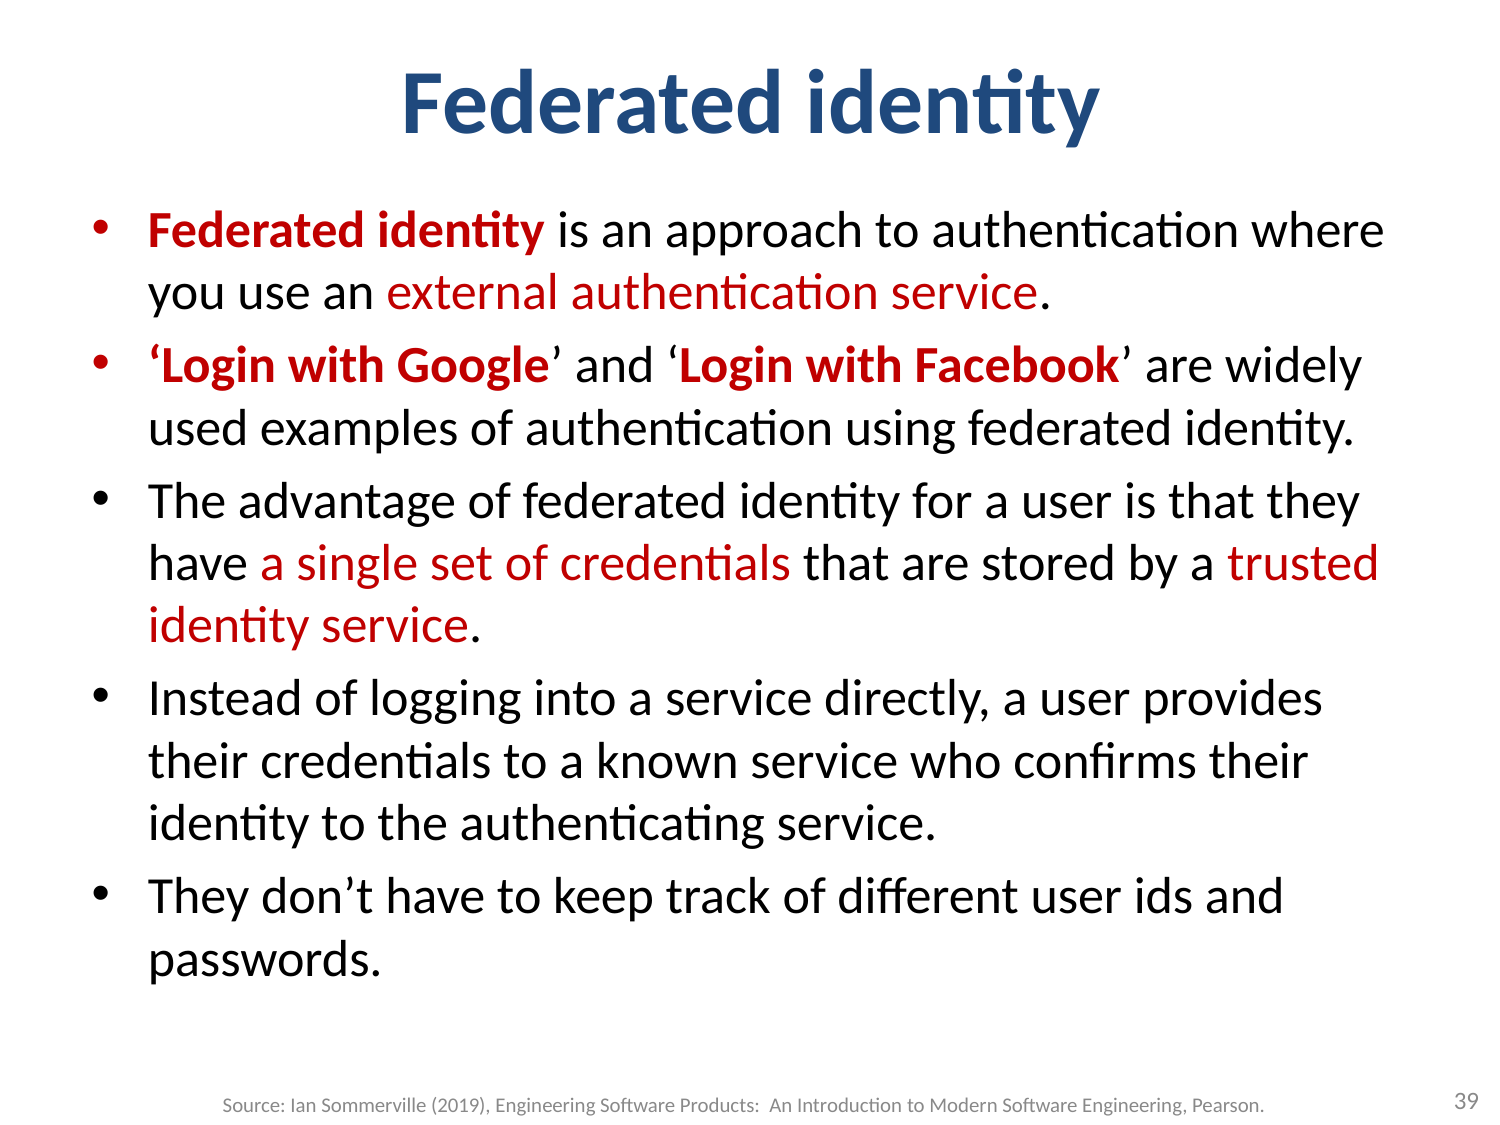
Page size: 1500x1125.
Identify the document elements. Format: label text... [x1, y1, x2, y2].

title Federated identity [76, 19, 1427, 175]
footer Source: Ian Sommerville (2019), Engineering Software Products: An Introduction to Modern Software Engineering, Pearson. [100, 1082, 1388, 1125]
slide_number 39 [1144, 1069, 1495, 1125]
list Federated identity is an approach to authentication where you use an external authentication service. ‘Login with Google’ and ‘Login with Facebook’ are widely used examples of authentication using federated identity. The advantage of federated identity for a user is that they have a single set of credentials that are stored by a trusted identity service. Instead of logging into a service directly, a user provides their credentials to a known service who confirms their identity to the authenticating service. They don’t have to keep track of different user ids and passwords. [76, 187, 1427, 1070]
